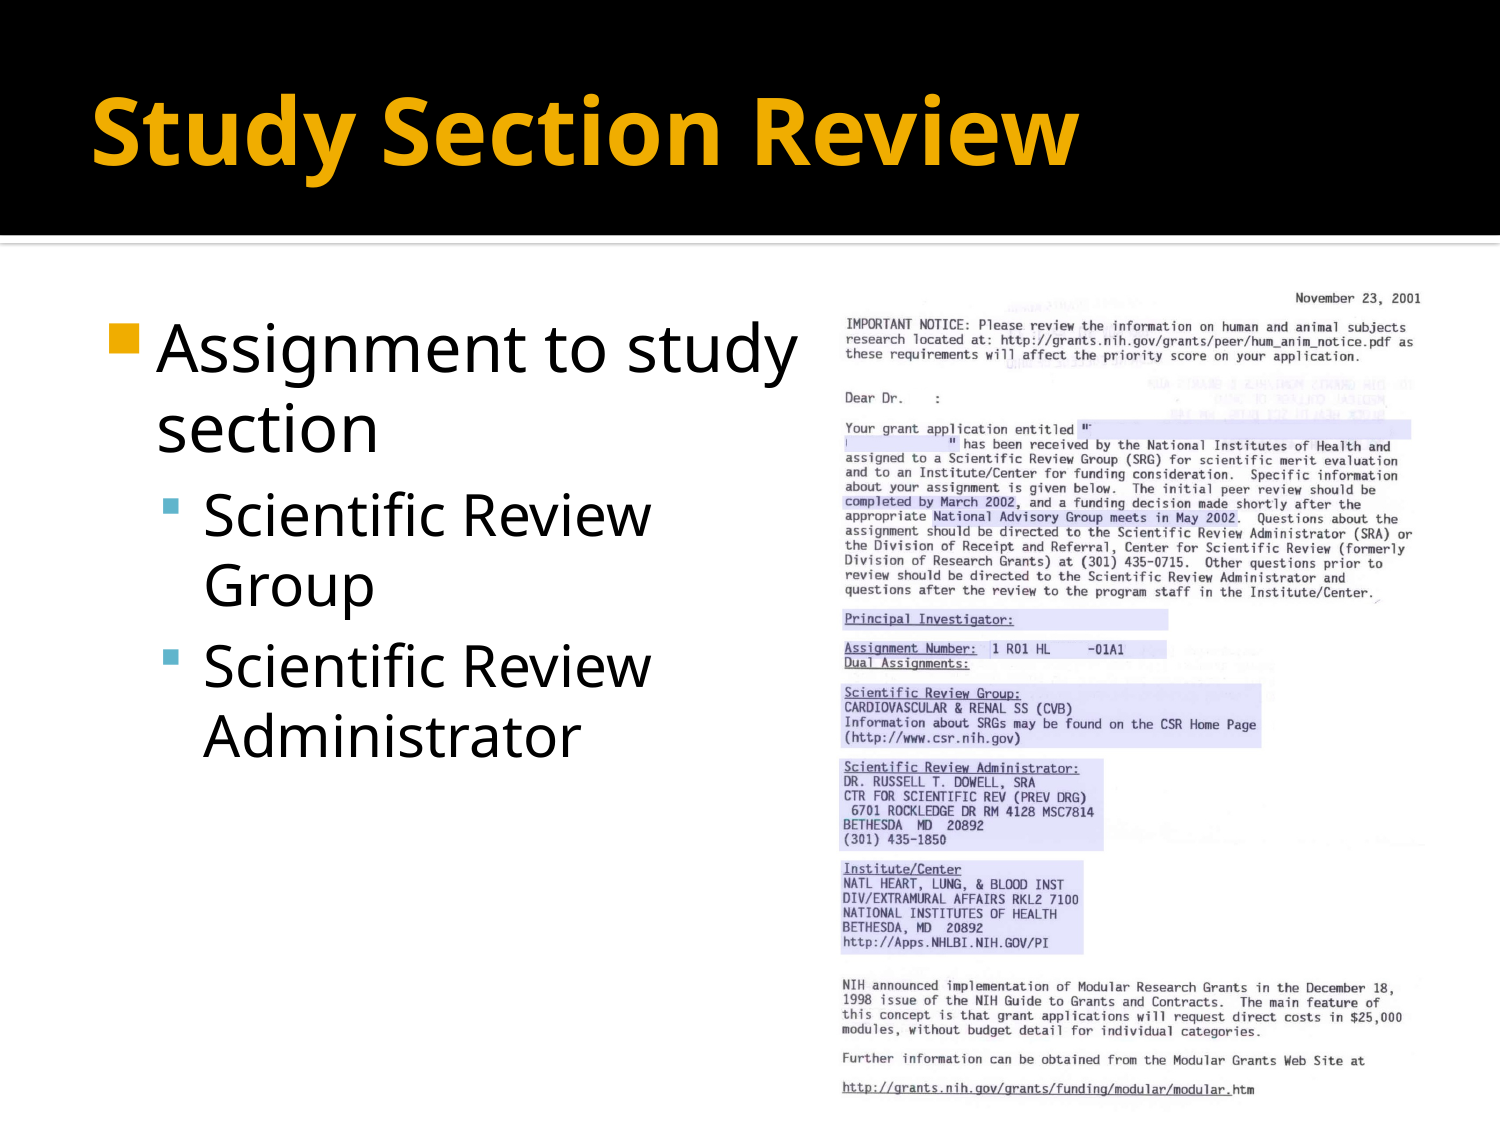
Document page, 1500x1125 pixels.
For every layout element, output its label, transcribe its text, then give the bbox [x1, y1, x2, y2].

list Assignment to study section Scientific Review Group Scientific Review Administrator [75, 291, 834, 1050]
picture [836, 291, 1425, 1118]
title Study Section Review [75, 25, 1425, 231]
